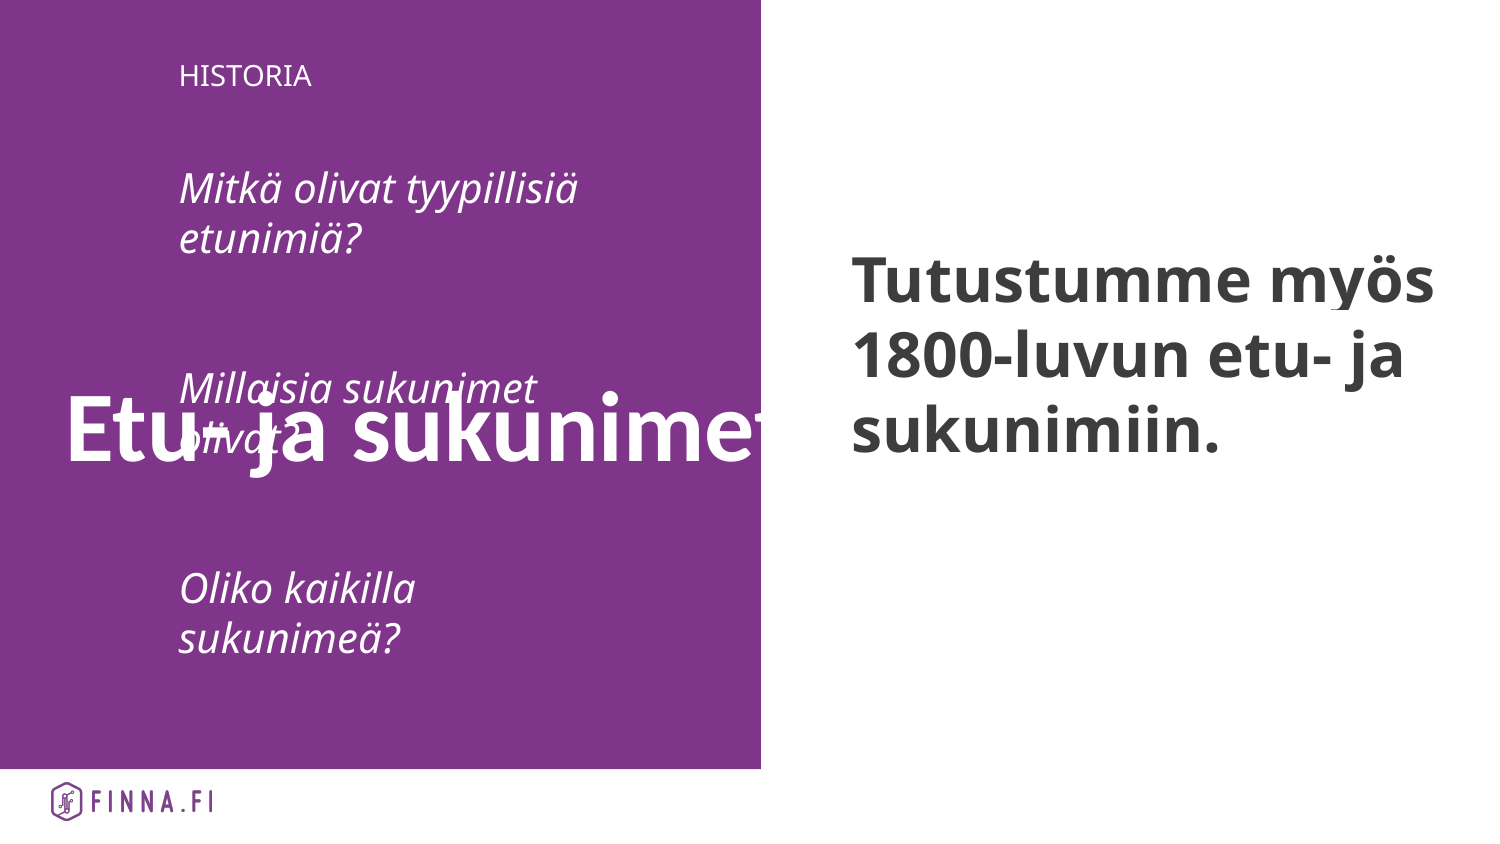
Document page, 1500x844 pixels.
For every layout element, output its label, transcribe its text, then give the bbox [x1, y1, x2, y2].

text_box Mitkä olivat tyypillisiä etunimiä? Millaisia sukunimet olivat? Oliko kaikilla sukunimeä? [163, 147, 657, 693]
picture [51, 782, 212, 821]
title Etu- ja sukunimet [50, 86, 761, 758]
text_box HISTORIA [163, 42, 331, 86]
text_box Tutustumme myös 1800-luvun etu- ja sukunimiin. [761, 0, 1500, 771]
